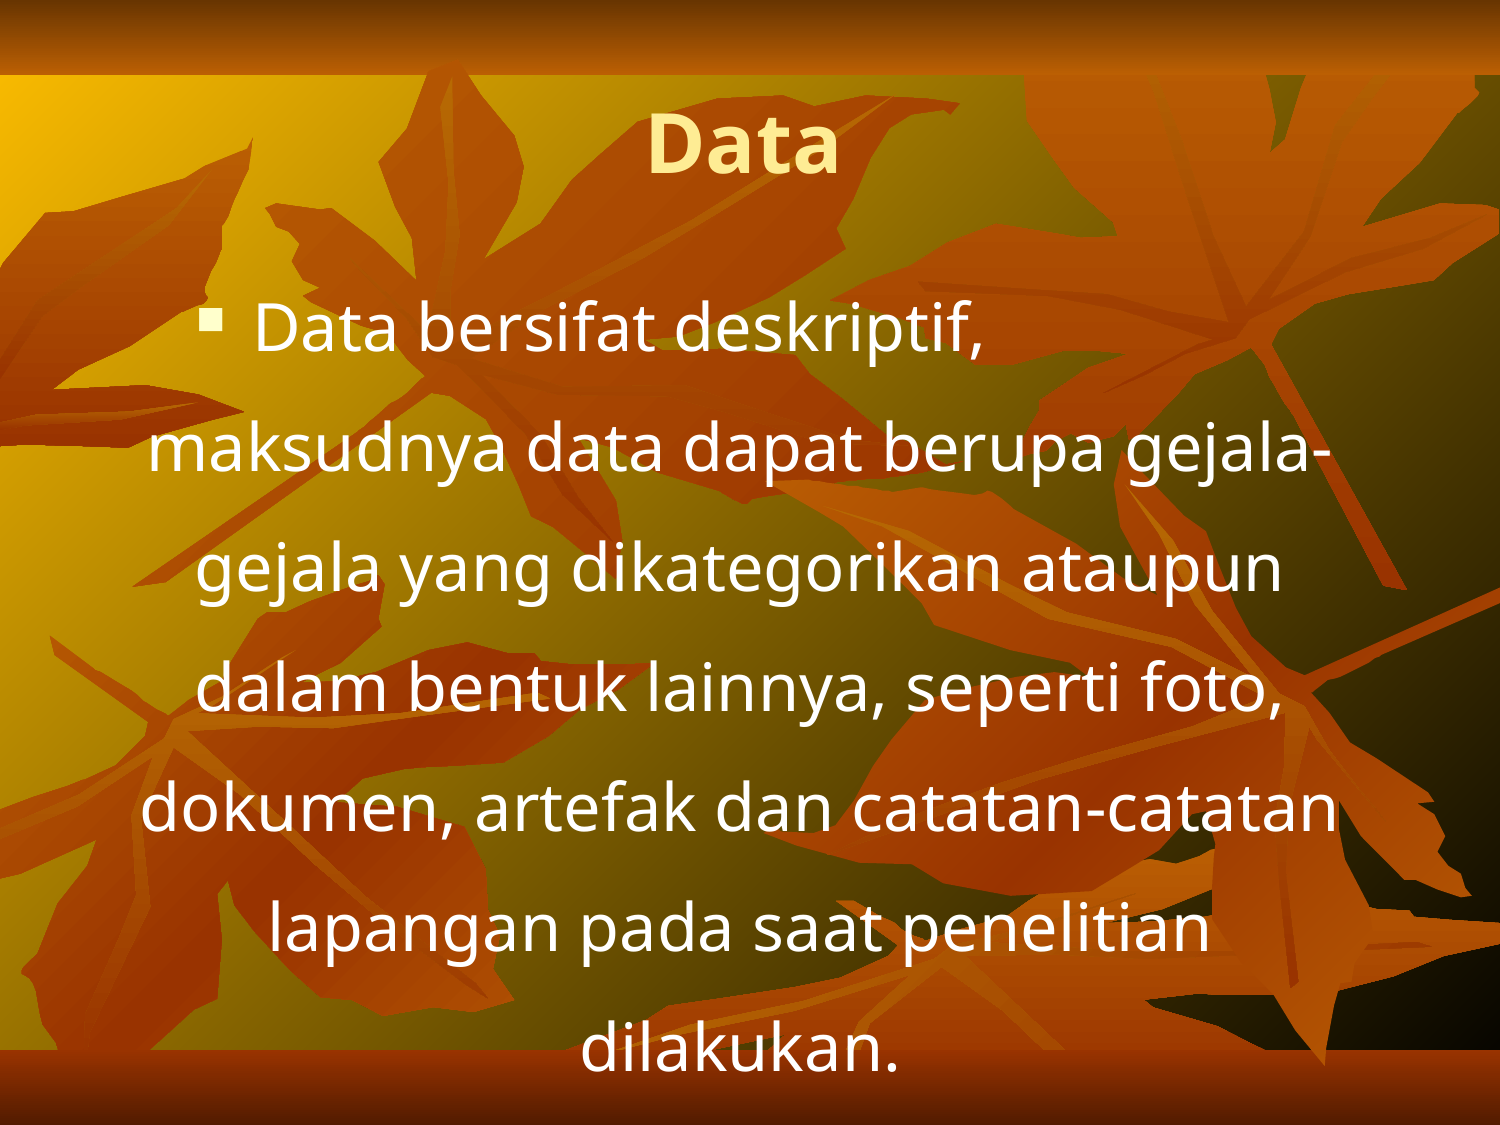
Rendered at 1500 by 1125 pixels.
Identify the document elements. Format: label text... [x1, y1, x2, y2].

list Data bersifat deskriptif, maksudnya data dapat berupa gejala-gejala yang dikategorikan ataupun dalam bentuk lainnya, seperti foto, dokumen, artefak dan catatan-catatan lapangan pada saat penelitian dilakukan. [62, 237, 1363, 1063]
title Data [512, 74, 976, 206]
